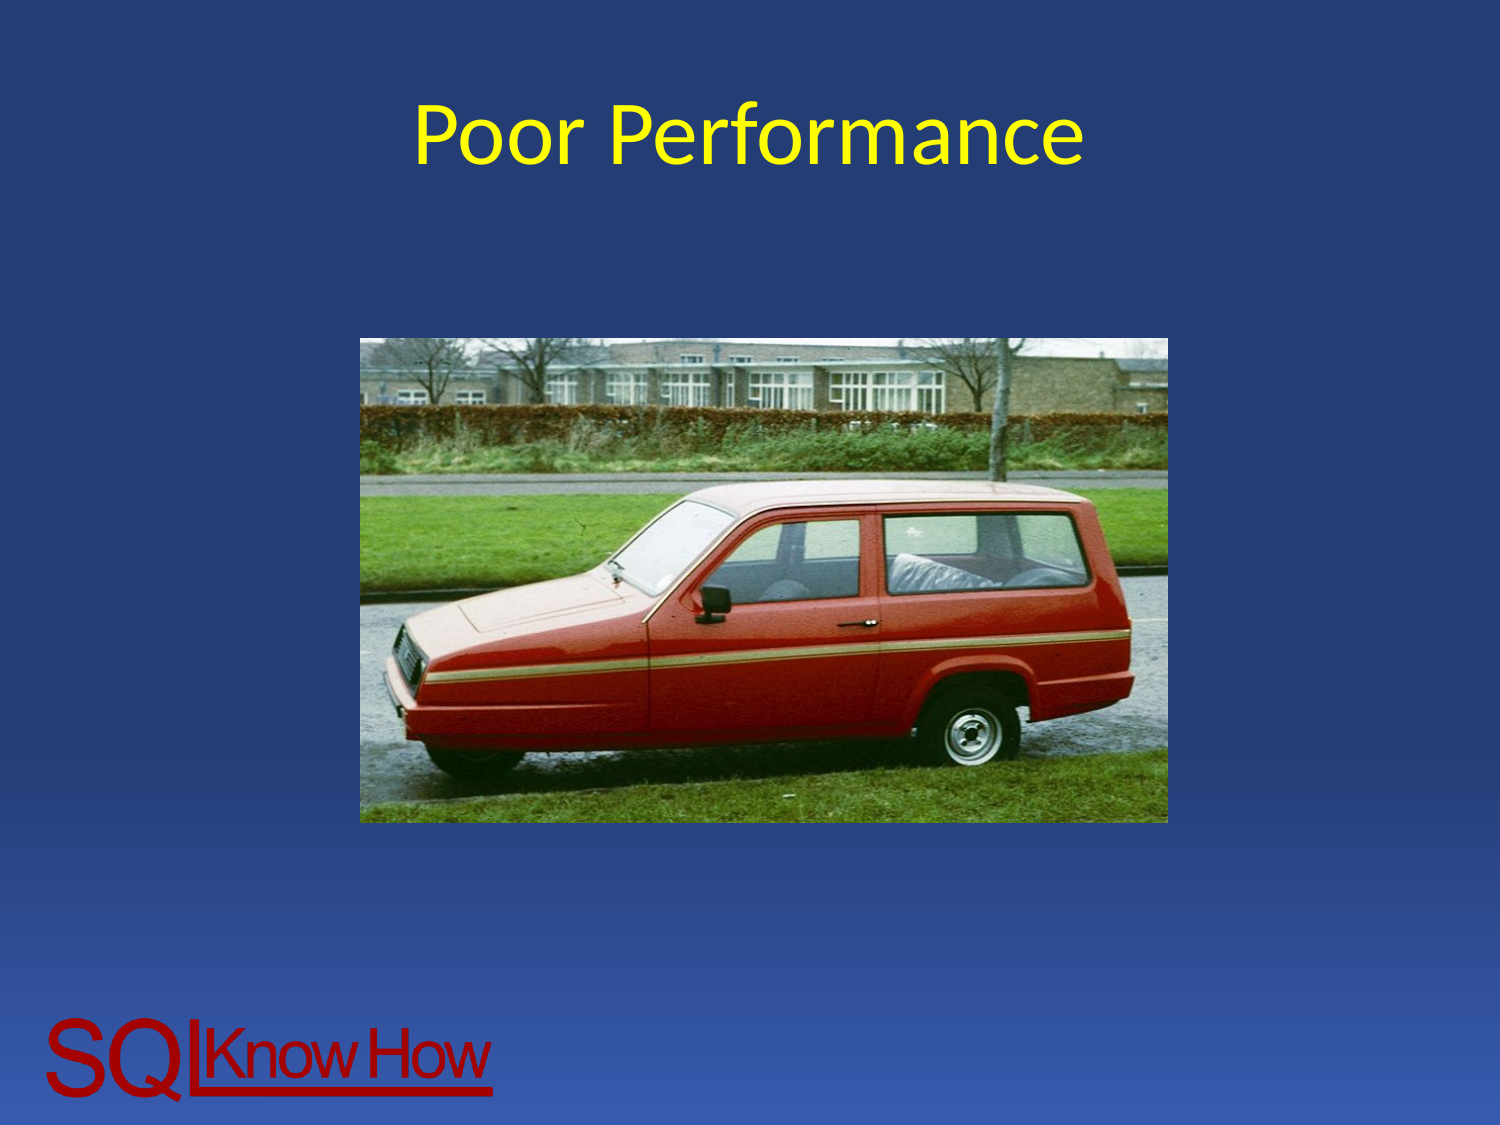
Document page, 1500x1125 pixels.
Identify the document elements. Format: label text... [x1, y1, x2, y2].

title Poor Performance [75, 45, 1425, 211]
picture [359, 337, 1168, 823]
picture [46, 1018, 493, 1102]
